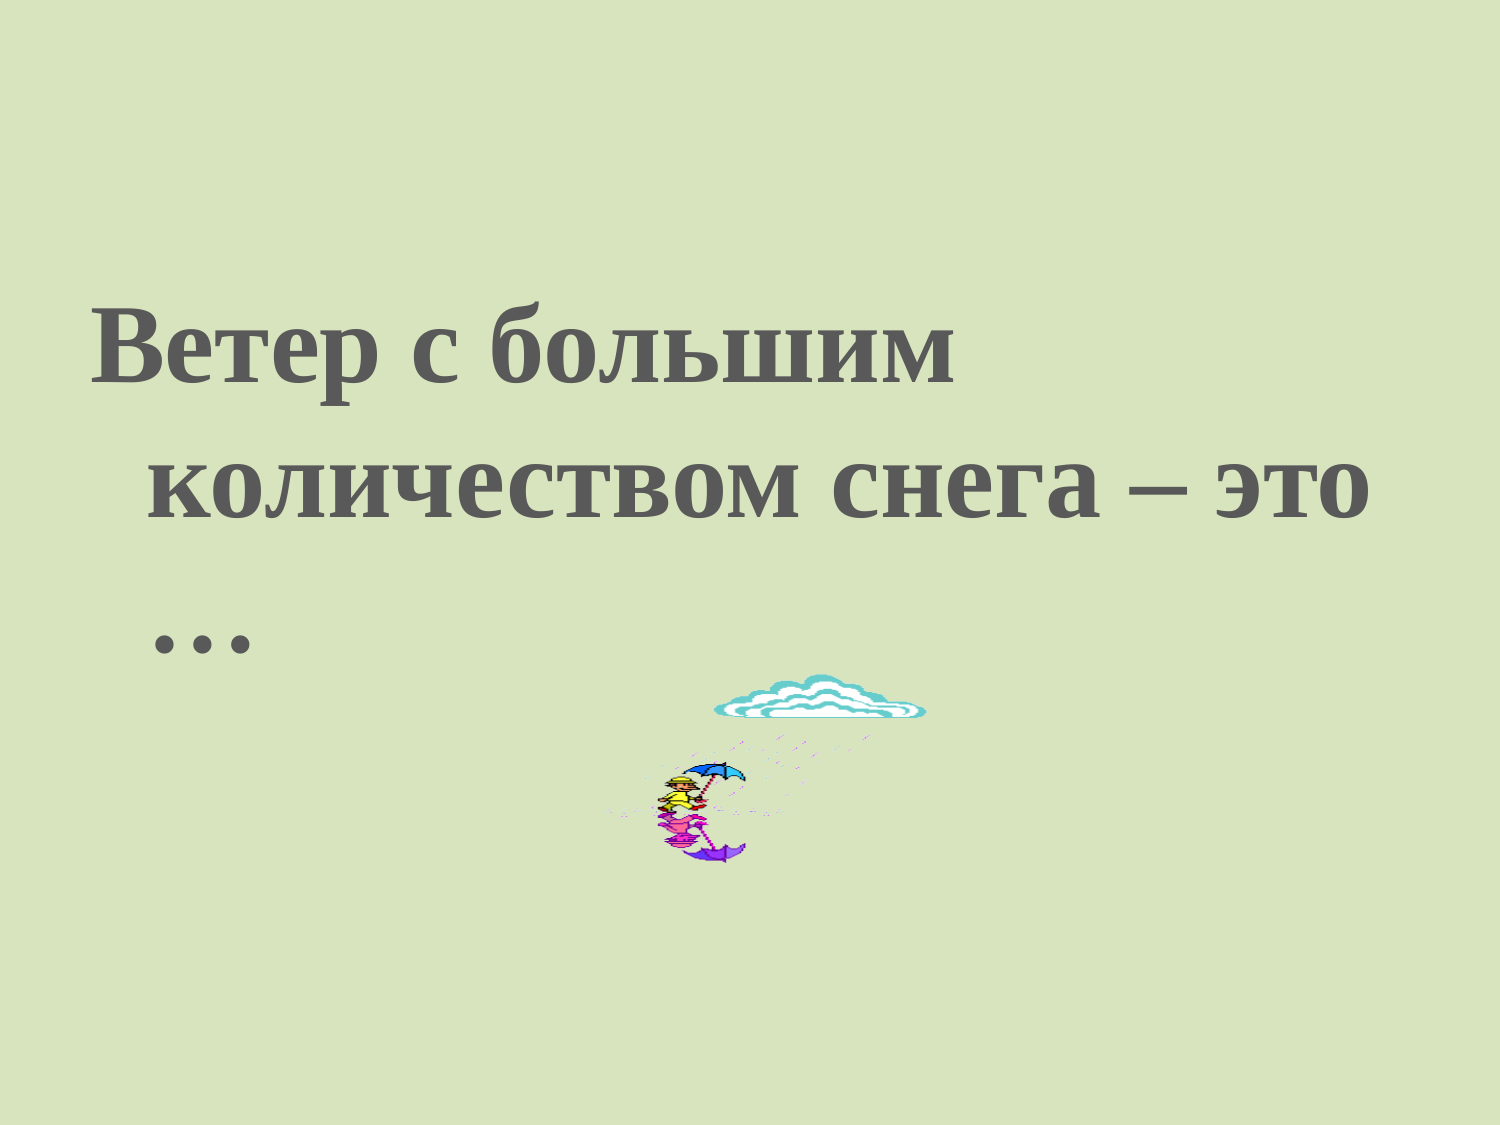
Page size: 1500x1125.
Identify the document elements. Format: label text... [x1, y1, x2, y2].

list Ветер с большим количеством снега – это … [75, 262, 1425, 1005]
picture [572, 668, 952, 866]
